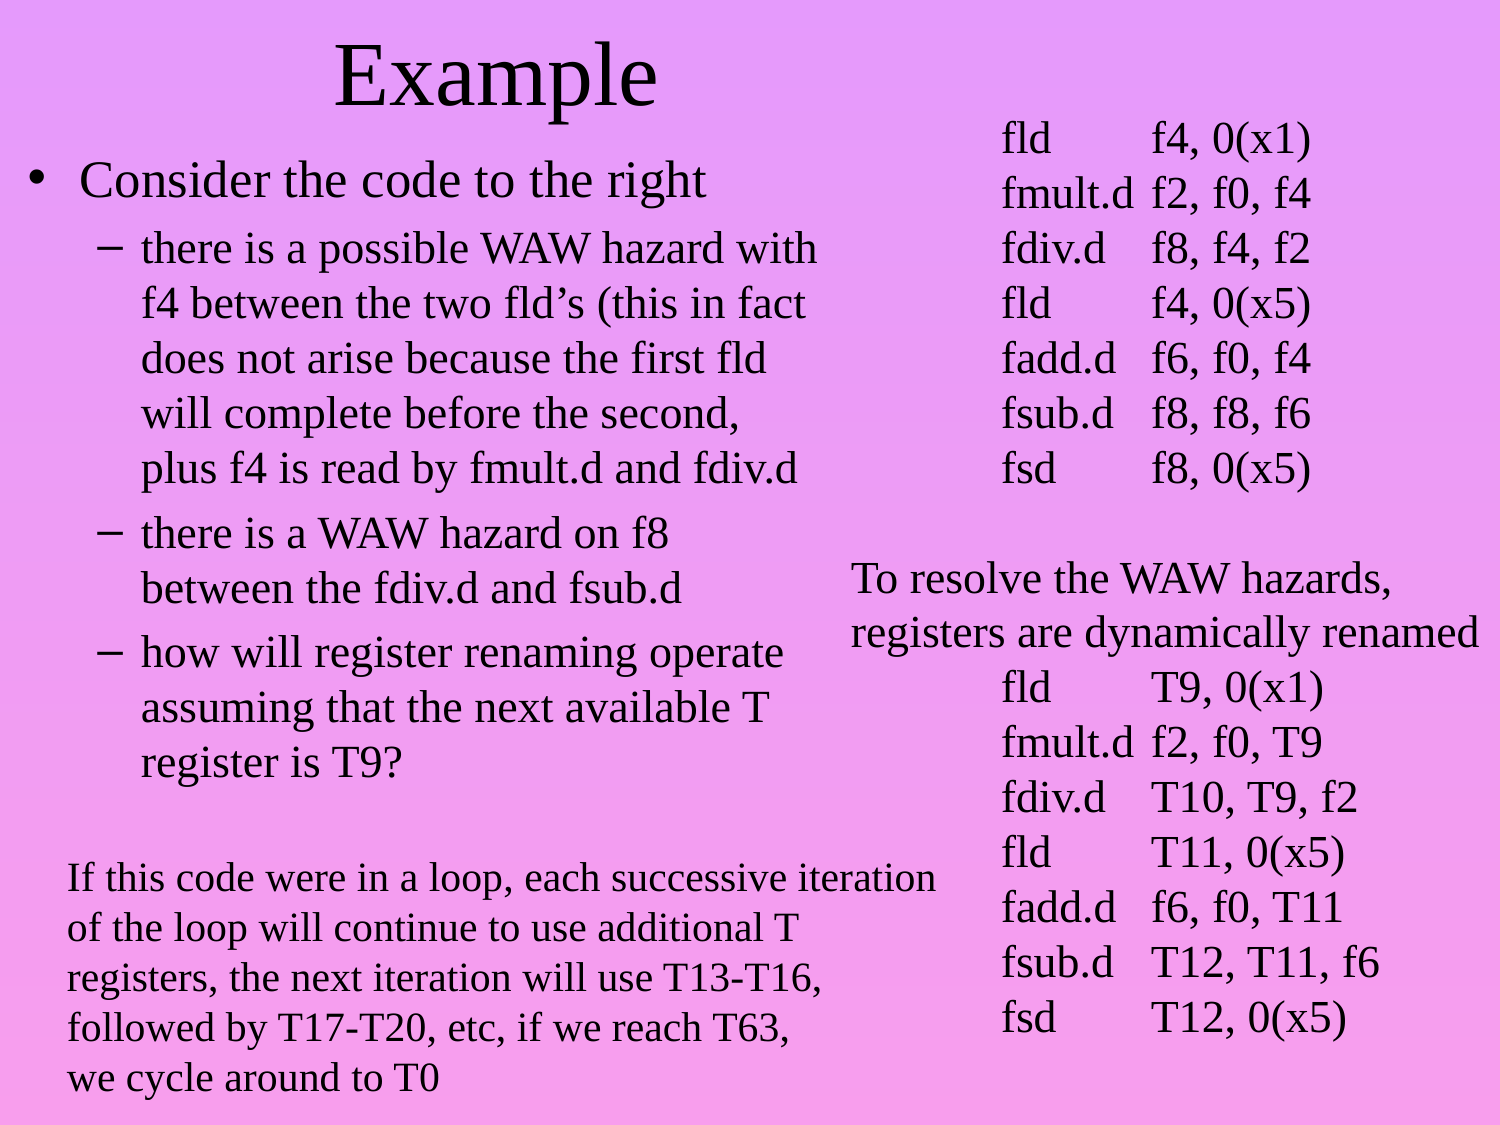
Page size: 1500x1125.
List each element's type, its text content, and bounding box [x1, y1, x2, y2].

text_box fld f4, 0(x1) fmult.d f2, f0, f4 fdiv.d f8, f4, f2 fld f4, 0(x5) fadd.d f6, f0, f4 fsub.d f8, f8, f6 fsd f8, 0(x5) To resolve the WAW hazards, registers are dynamically renamed fld T9, 0(x1) fmult.d f2, f0, T9 fdiv.d T10, T9, f2 fld T11, 0(x5) fadd.d f6, f0, T11 fsub.d T12, T11, f6 fsd T12, 0(x5) [836, 99, 1495, 1050]
title Example [0, 0, 1000, 163]
list Consider the code to the right there is a possible WAW hazard with f4 between the two fld’s (this in fact does not arise because the first fld will complete before the second, plus f4 is read by fmult.d and fdiv.d there is a WAW hazard on f8 between the fdiv.d and fsub.d how will register renaming operate assuming that the next available T register is T9? [12, 137, 836, 850]
text_box If this code were in a loop, each successive iteration of the loop will continue to use additional T registers, the next iteration will use T13-T16, followed by T17-T20, etc, if we reach T63, we cycle around to T0 [52, 841, 964, 1107]
